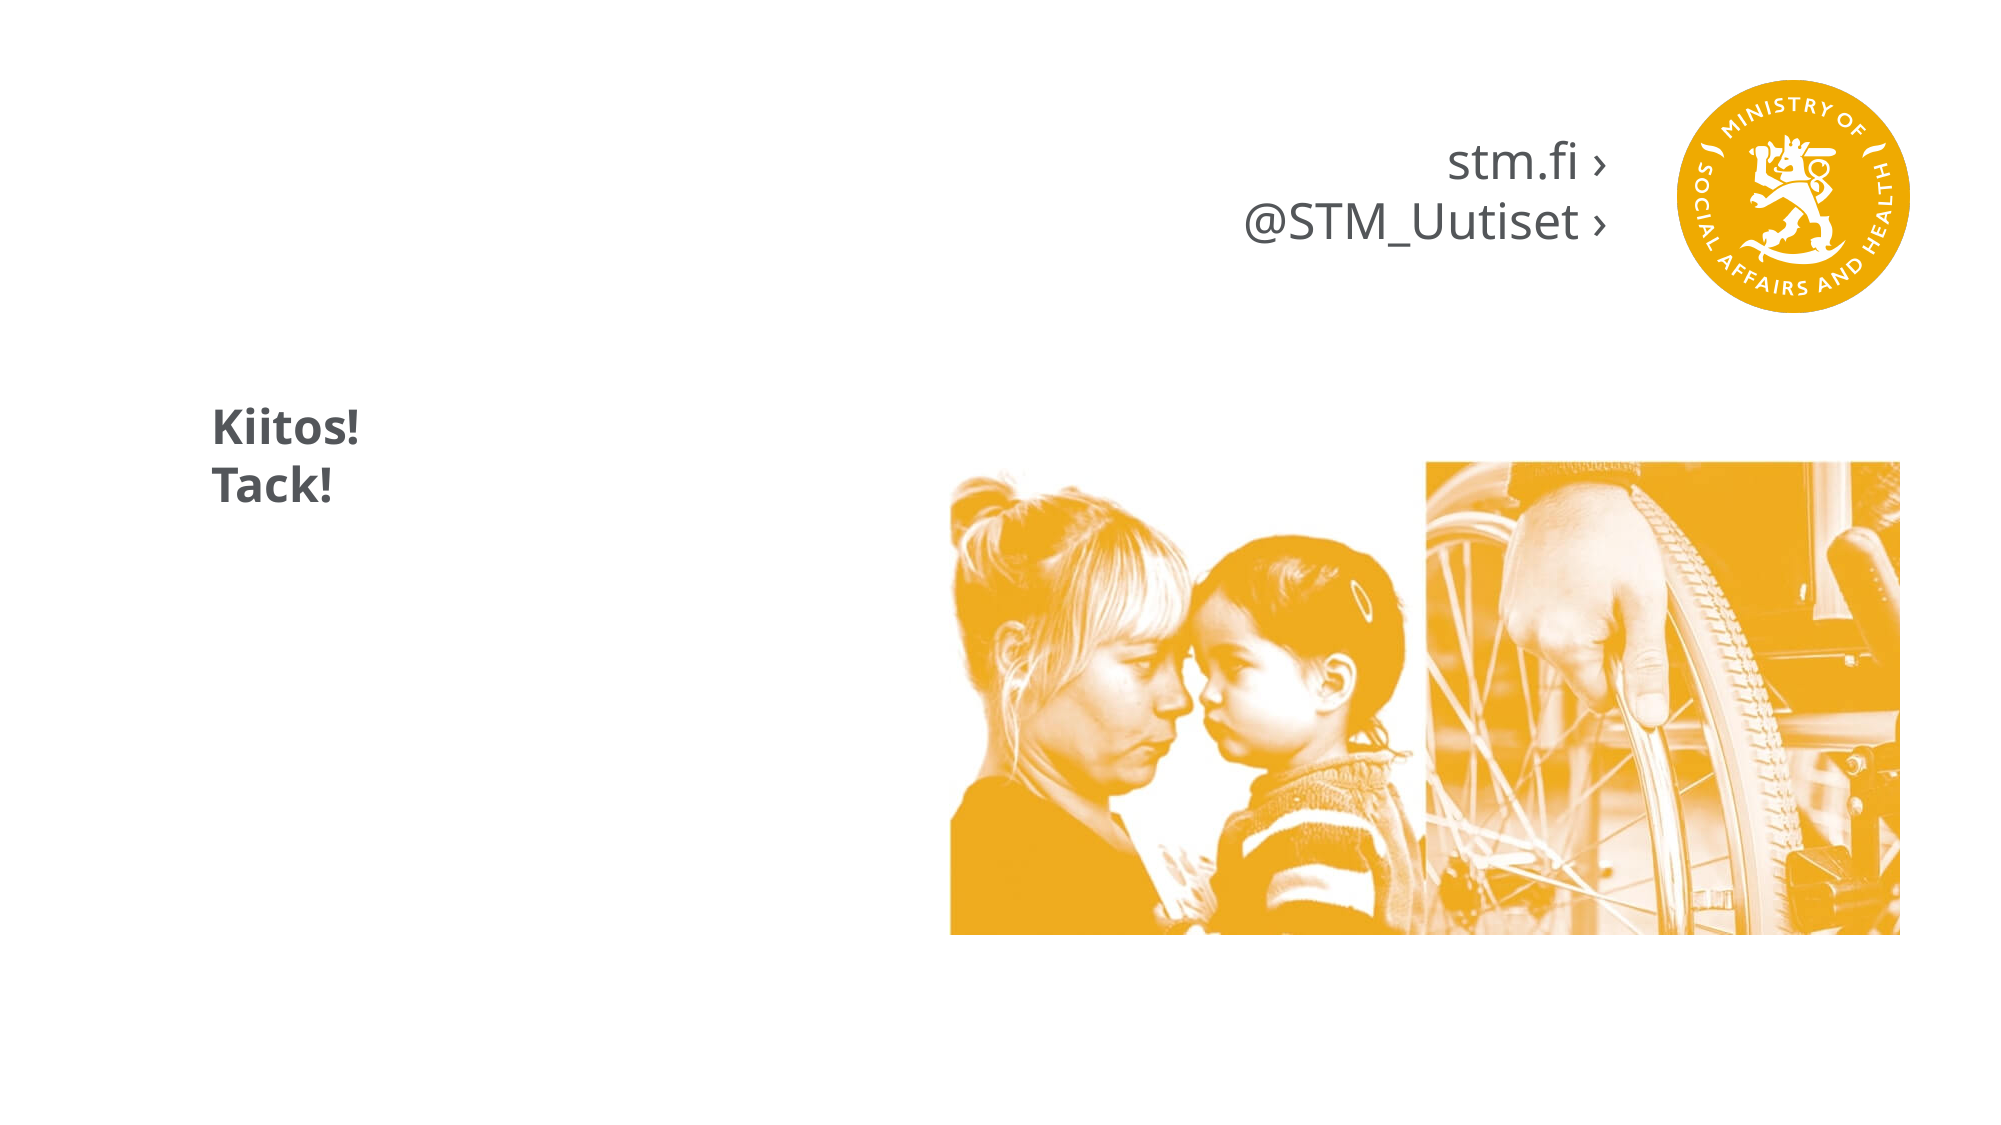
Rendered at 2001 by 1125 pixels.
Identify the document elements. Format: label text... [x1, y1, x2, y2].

title Kiitos! Tack! [196, 388, 784, 521]
picture [949, 460, 1900, 935]
picture [1677, 80, 1910, 313]
list stm.fi › @STM_Uutiset › [1213, 122, 1637, 272]
